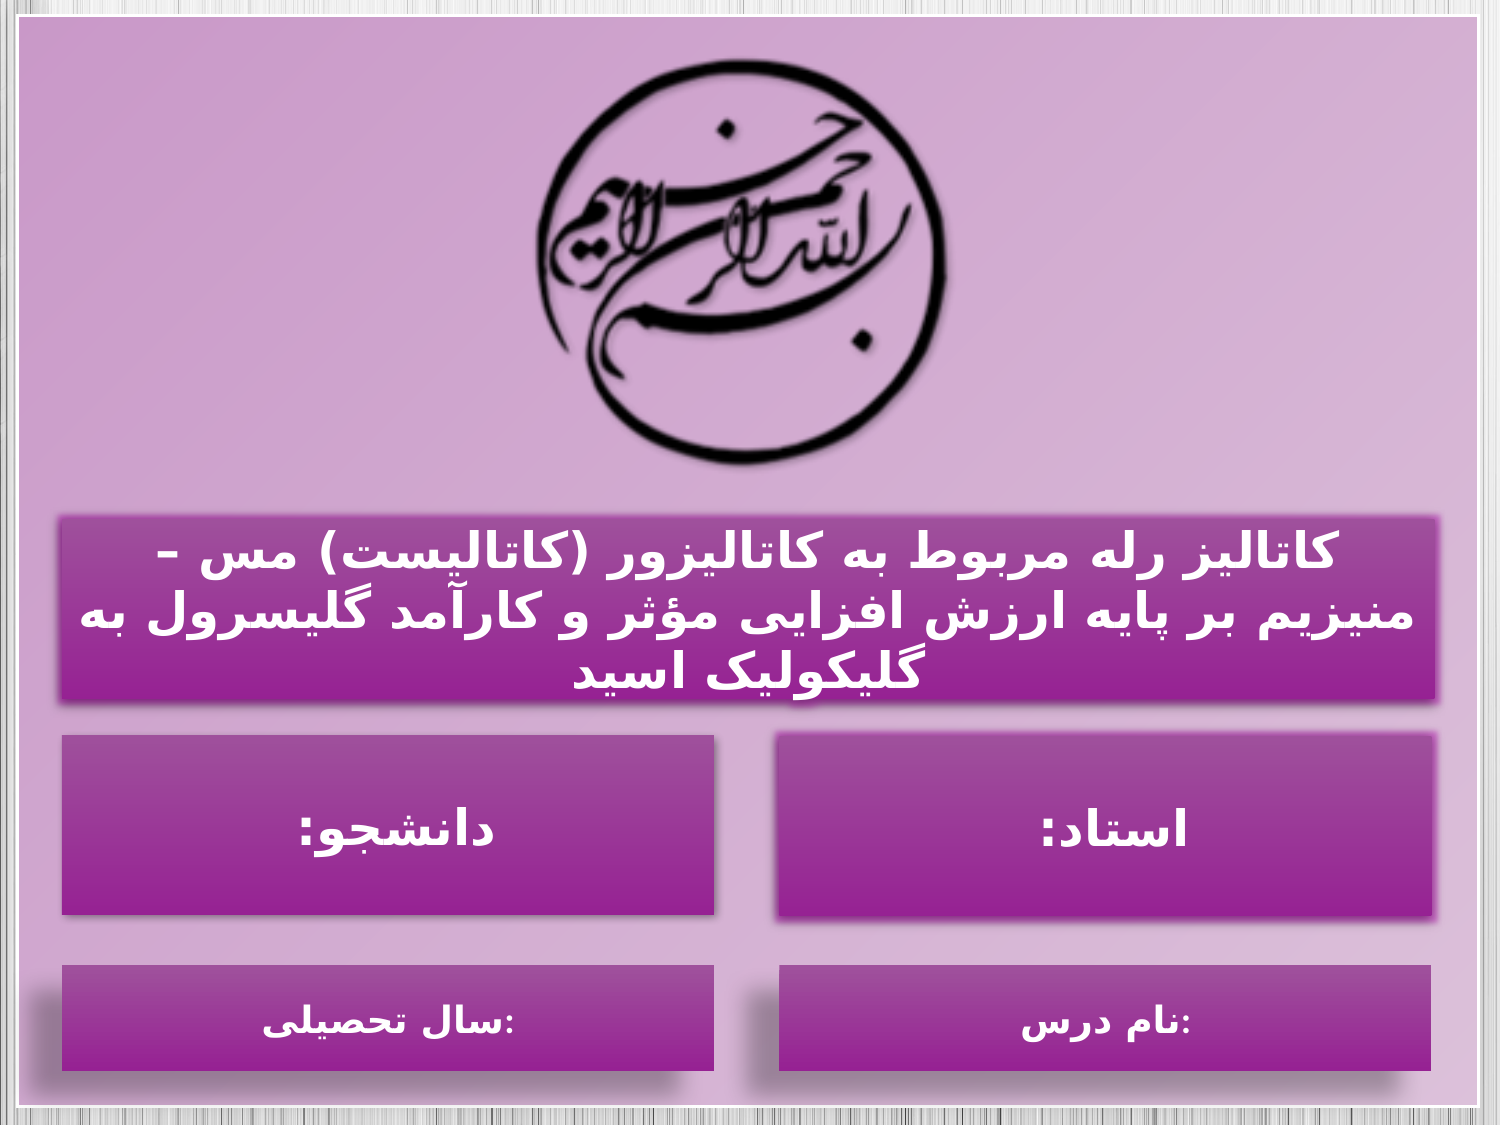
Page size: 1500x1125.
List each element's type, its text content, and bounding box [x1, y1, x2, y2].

text_box [16, 14, 1480, 1108]
text_box سال تحصیلی: [61, 965, 714, 1072]
text_box نام درس: [779, 965, 1432, 1072]
text_box [37, 27, 1457, 864]
text_box استاد: [779, 736, 1432, 916]
text_box کاتالیز رله مربوط به کاتالیزور (کاتالیست) مس – منیزیم بر پایه ارزش افزایی مؤثر و کارآمد گلیسرول به گلیکولیک اسید [62, 519, 1435, 699]
picture [0, 0, 1500, 1125]
text_box دانشجو: [61, 735, 714, 915]
